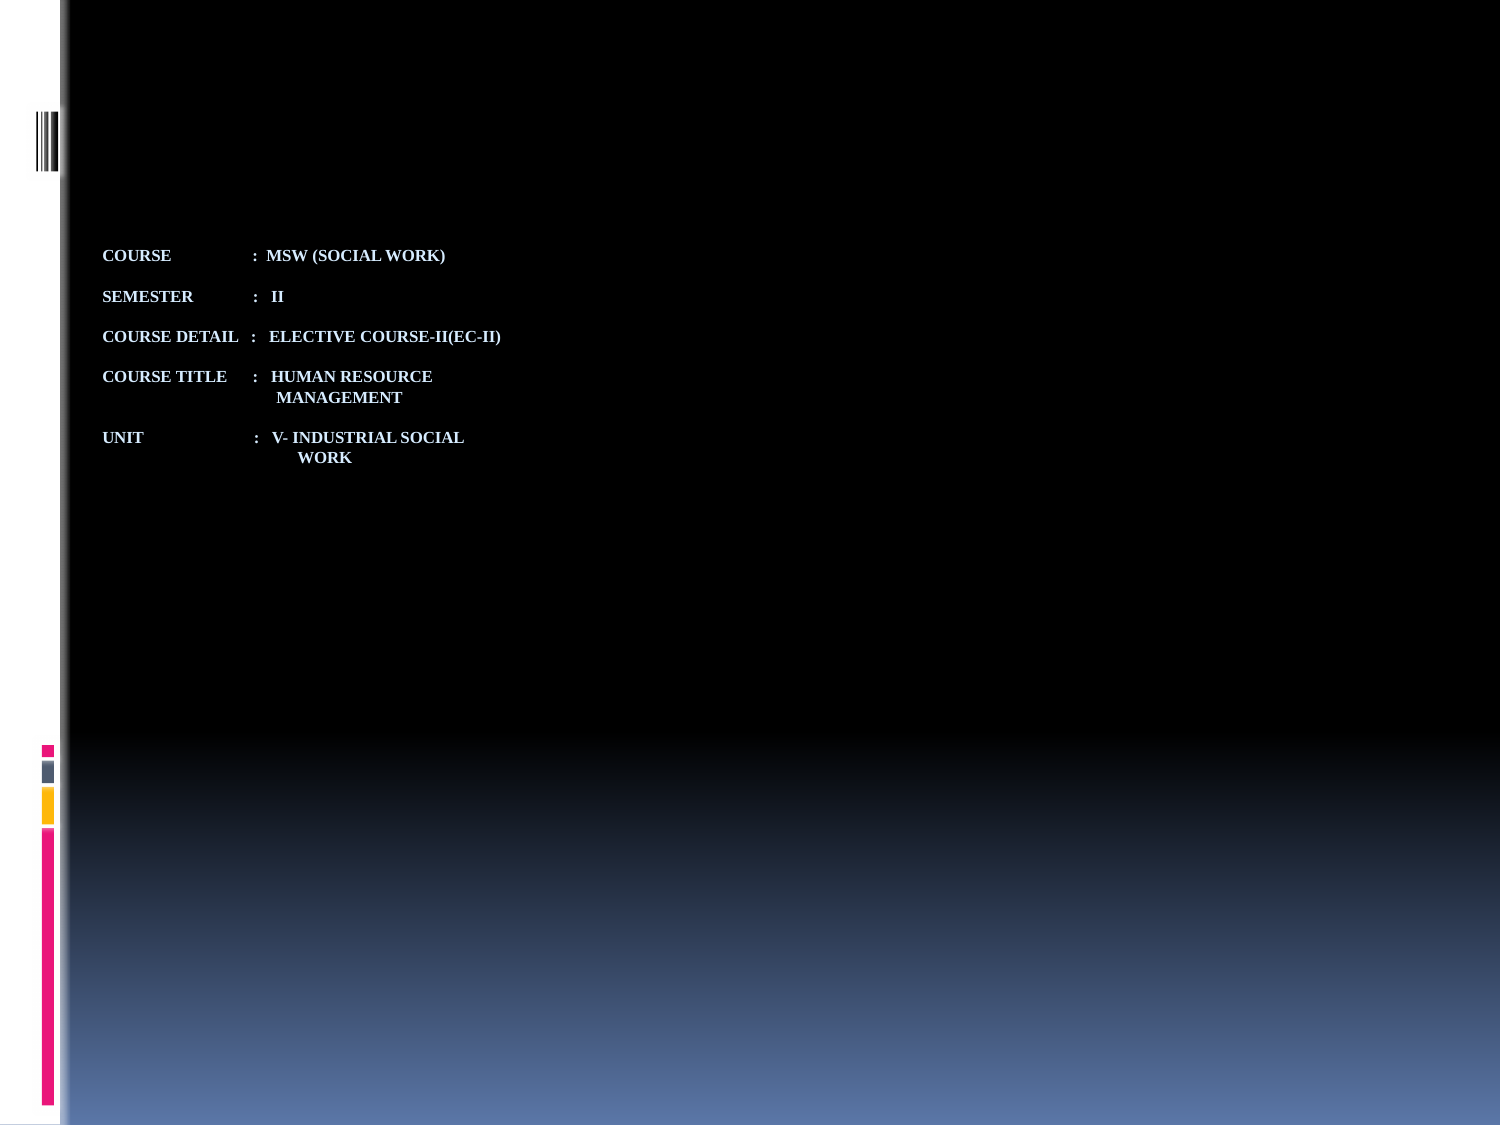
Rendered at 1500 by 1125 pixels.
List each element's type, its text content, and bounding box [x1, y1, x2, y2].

title Course : MSW (Social Work) Semester : II Course Detail : Elective Course-ii(Ec-ii) Course Title : Human Resource Management Unit : V- Industrial Social Work [87, 237, 1363, 479]
subtitle [237, 712, 1288, 1000]
